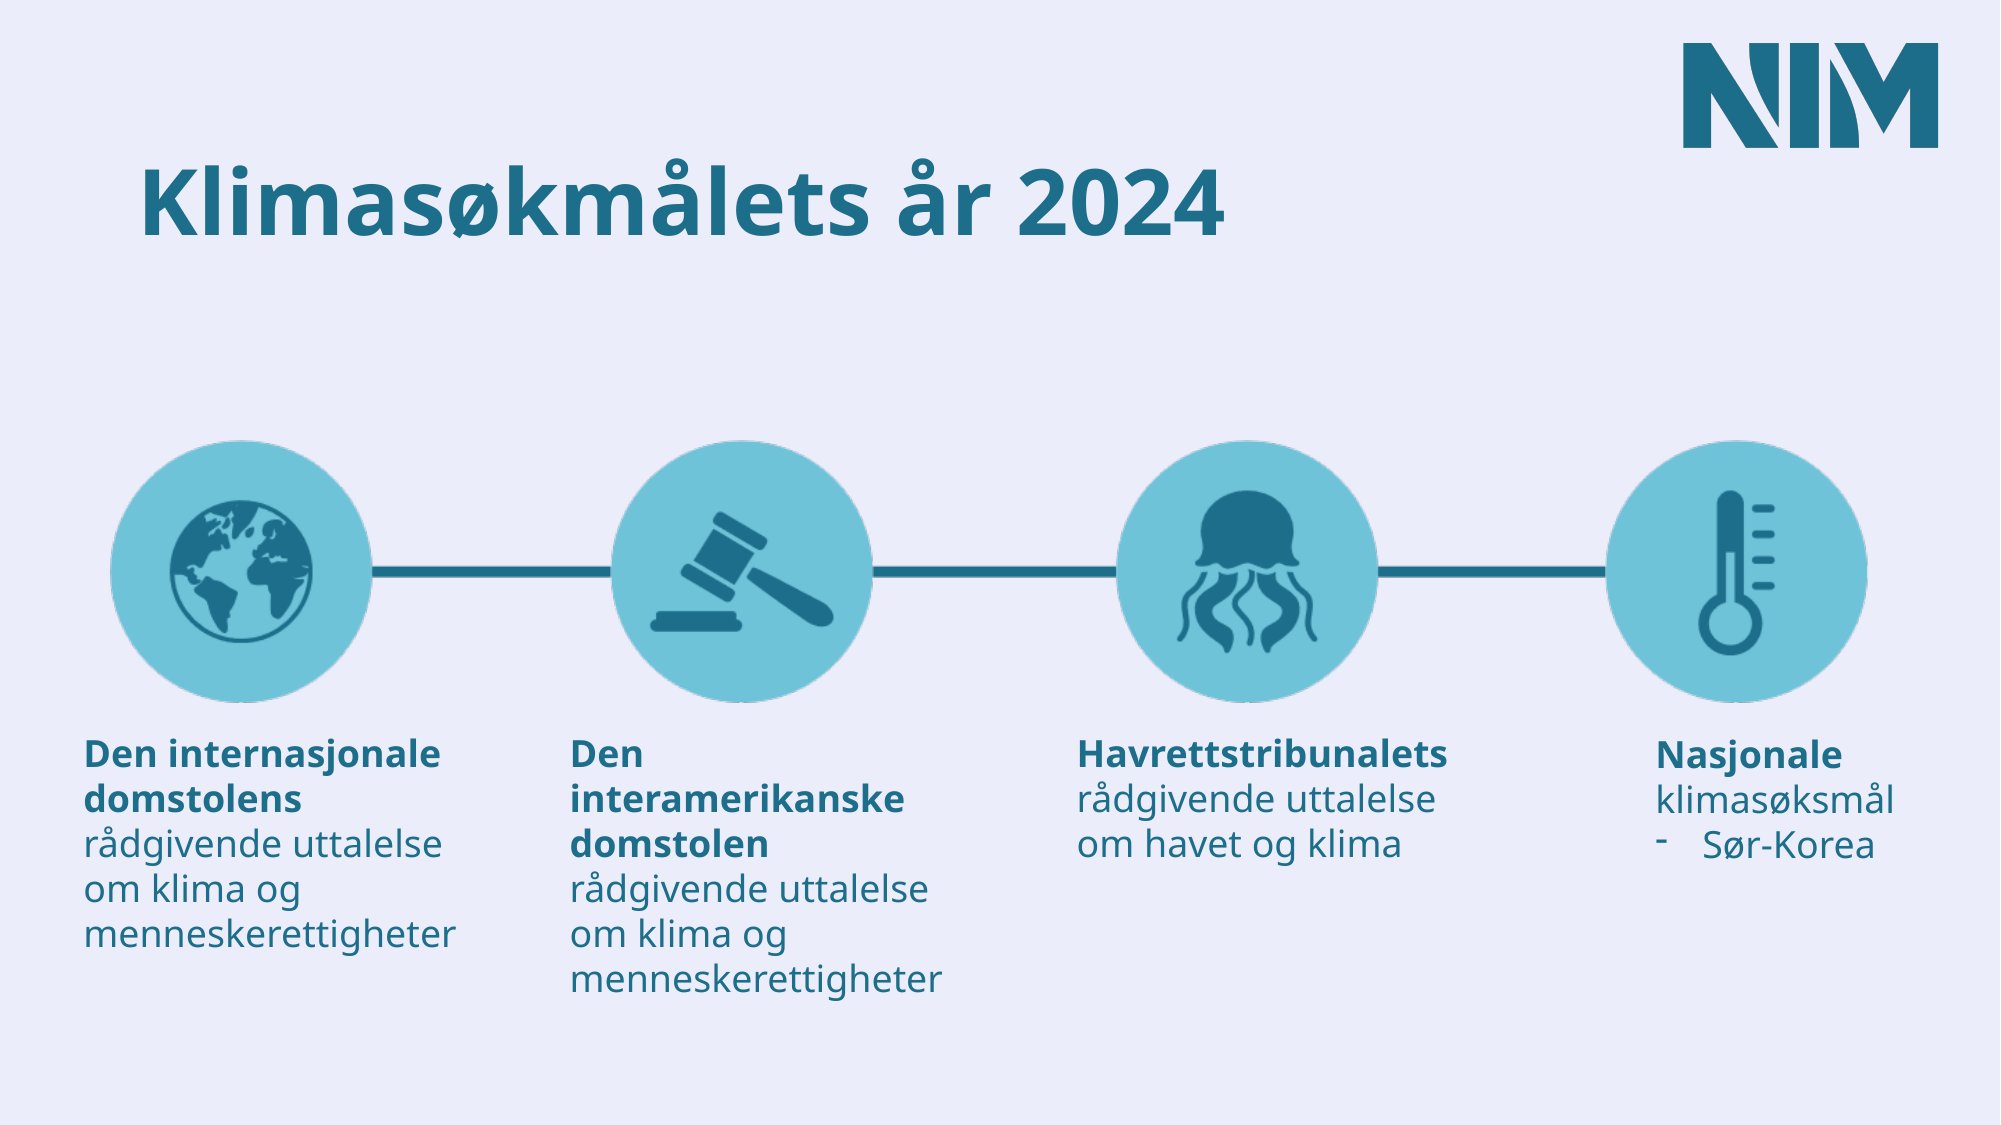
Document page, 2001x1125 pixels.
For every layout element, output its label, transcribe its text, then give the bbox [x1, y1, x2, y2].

text_box Klimasøkmålets år 2024 [123, 148, 1556, 353]
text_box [68, 400, 1932, 921]
picture [1683, 43, 1939, 149]
